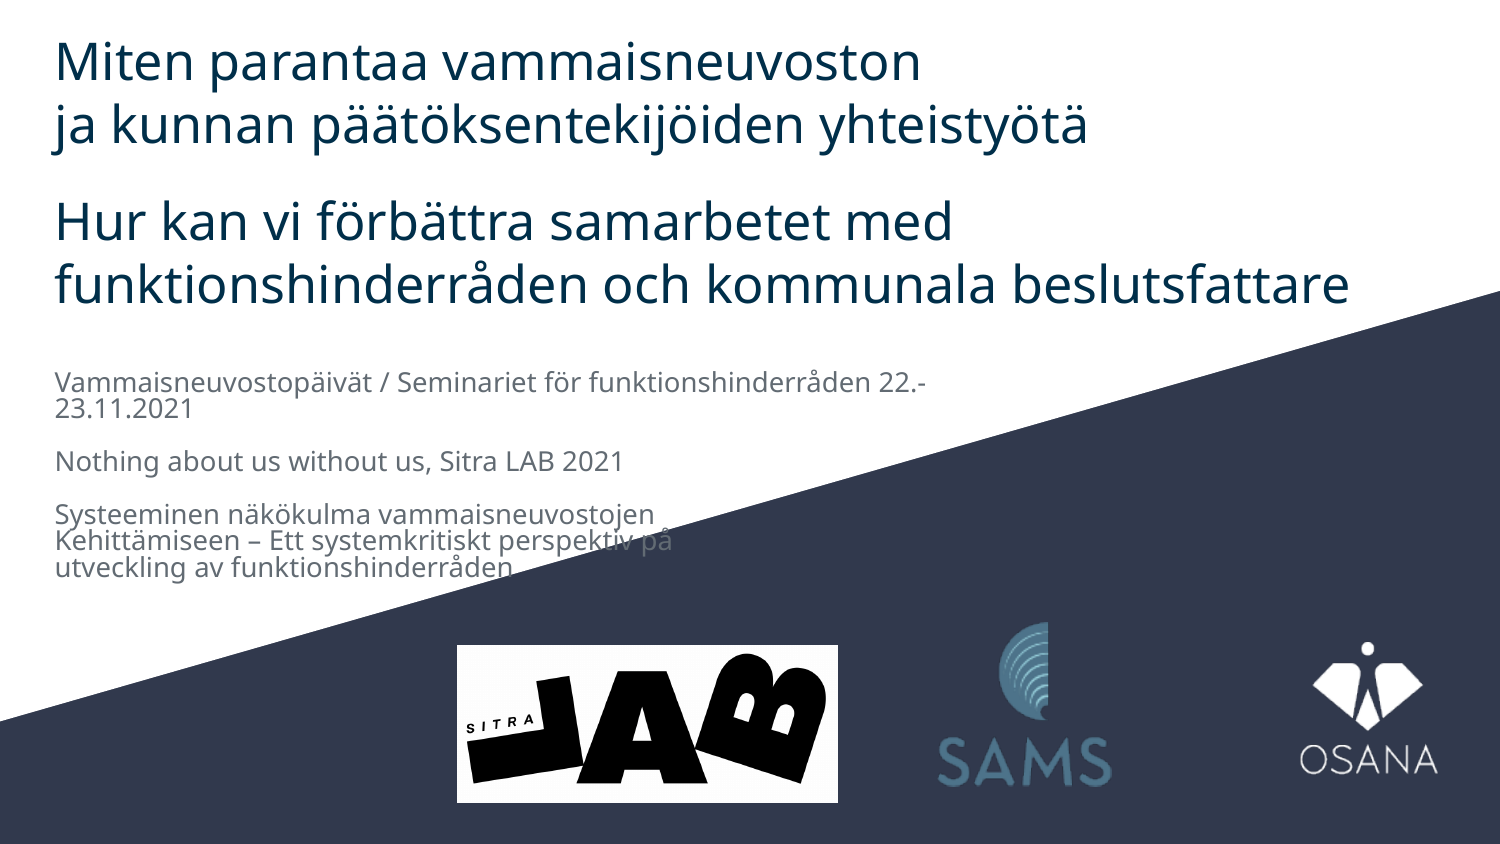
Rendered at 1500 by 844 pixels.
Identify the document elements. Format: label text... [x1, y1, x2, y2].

picture [1270, 613, 1466, 804]
title Miten parantaa vammaisneuvoston ja kunnan päätöksentekijöiden yhteistyötä Hur kan vi förbättra samarbetet med funktionshinderråden och kommunala beslutsfattare [39, 13, 1466, 357]
picture [937, 622, 1112, 787]
subtitle Vammaisneuvostopäivät / Seminariet för funktionshinderråden 22.-23.11.2021 Nothing about us without us, Sitra LAB 2021 Systeeminen näkökulma vammaisneuvostojen Kehittämiseen – Ett systemkritiskt perspektiv på utveckling av funktionshinderråden [39, 356, 1052, 611]
picture [456, 645, 839, 804]
